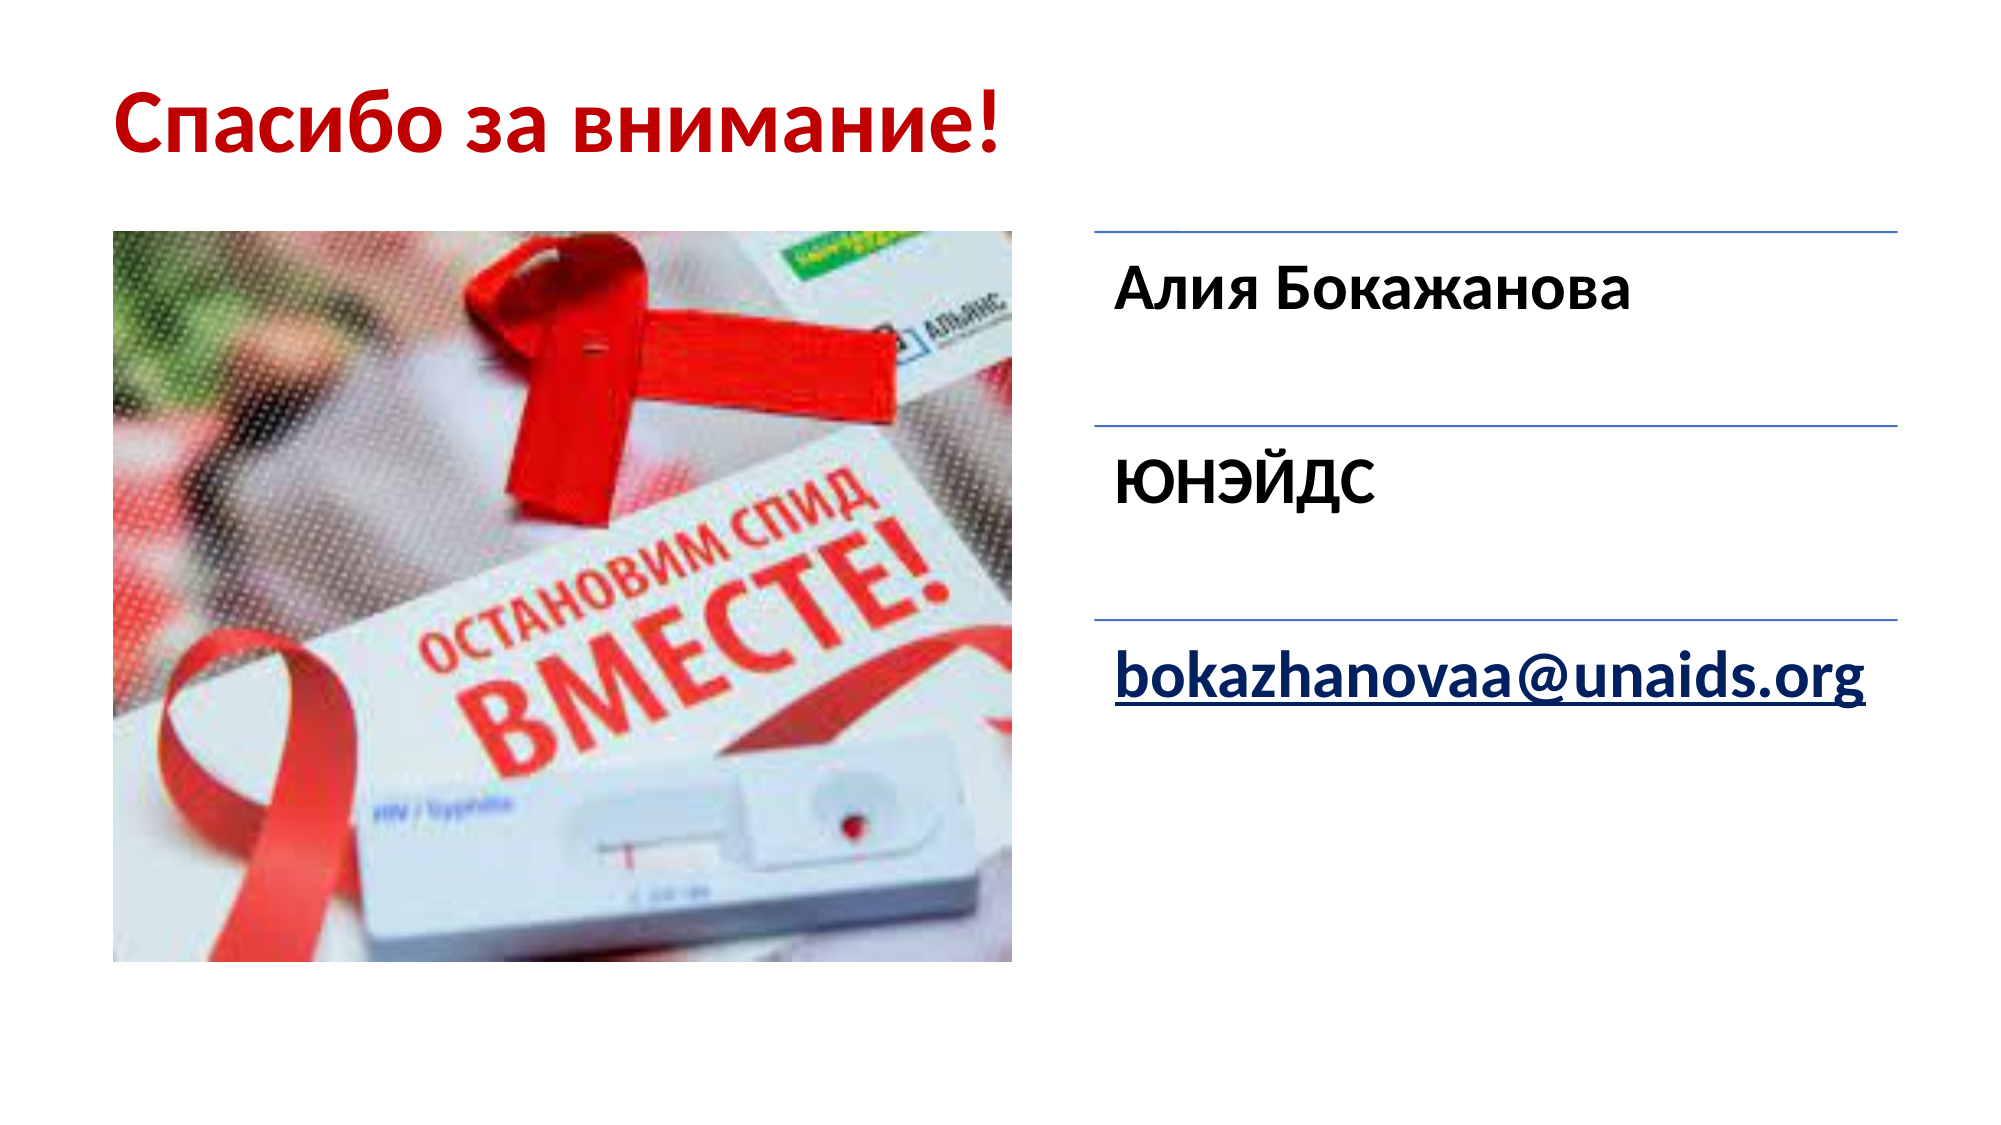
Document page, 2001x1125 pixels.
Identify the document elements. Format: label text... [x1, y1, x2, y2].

title Спасибо за внимание! [99, 45, 1900, 201]
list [1094, 231, 1898, 815]
picture [113, 231, 1012, 962]
